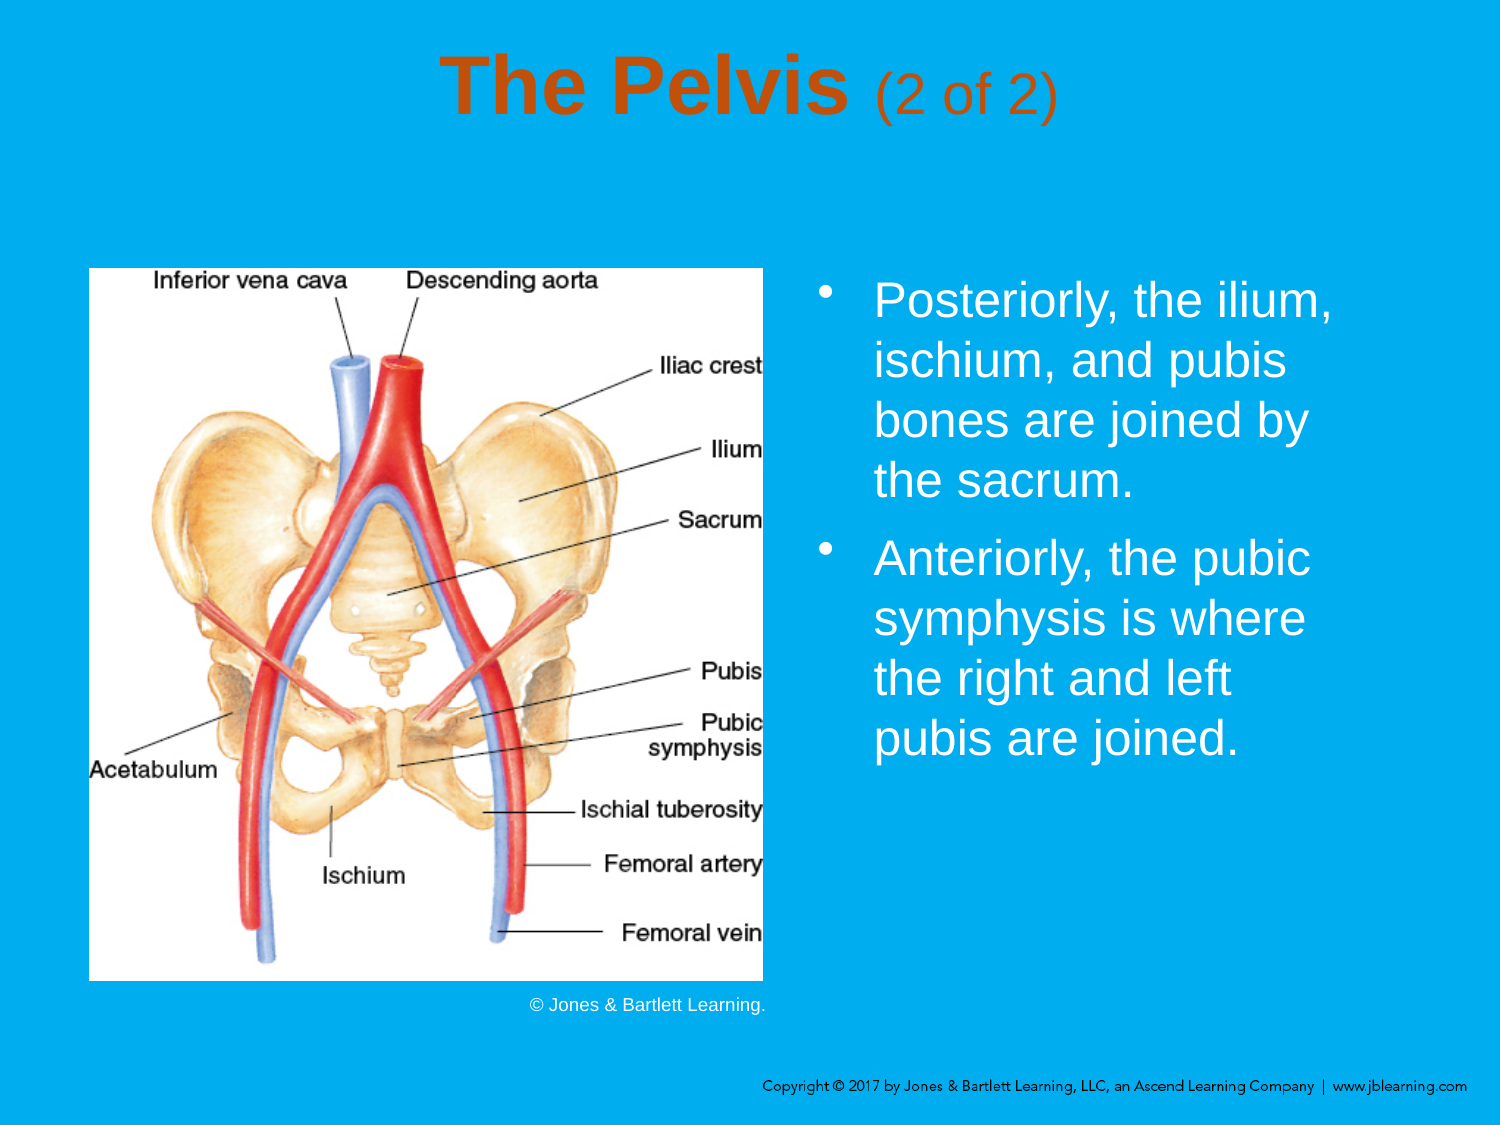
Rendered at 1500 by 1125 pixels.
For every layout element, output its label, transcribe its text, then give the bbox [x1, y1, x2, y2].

picture [90, 269, 762, 980]
list Posteriorly, the ilium, ischium, and pubis bones are joined by the sacrum. Anteriorly, the pubic symphysis is where the right and left pubis are joined. [779, 237, 1388, 1025]
title The Pelvis (2 of 2) [112, 14, 1388, 165]
text_box © Jones & Bartlett Learning. [514, 985, 781, 1023]
